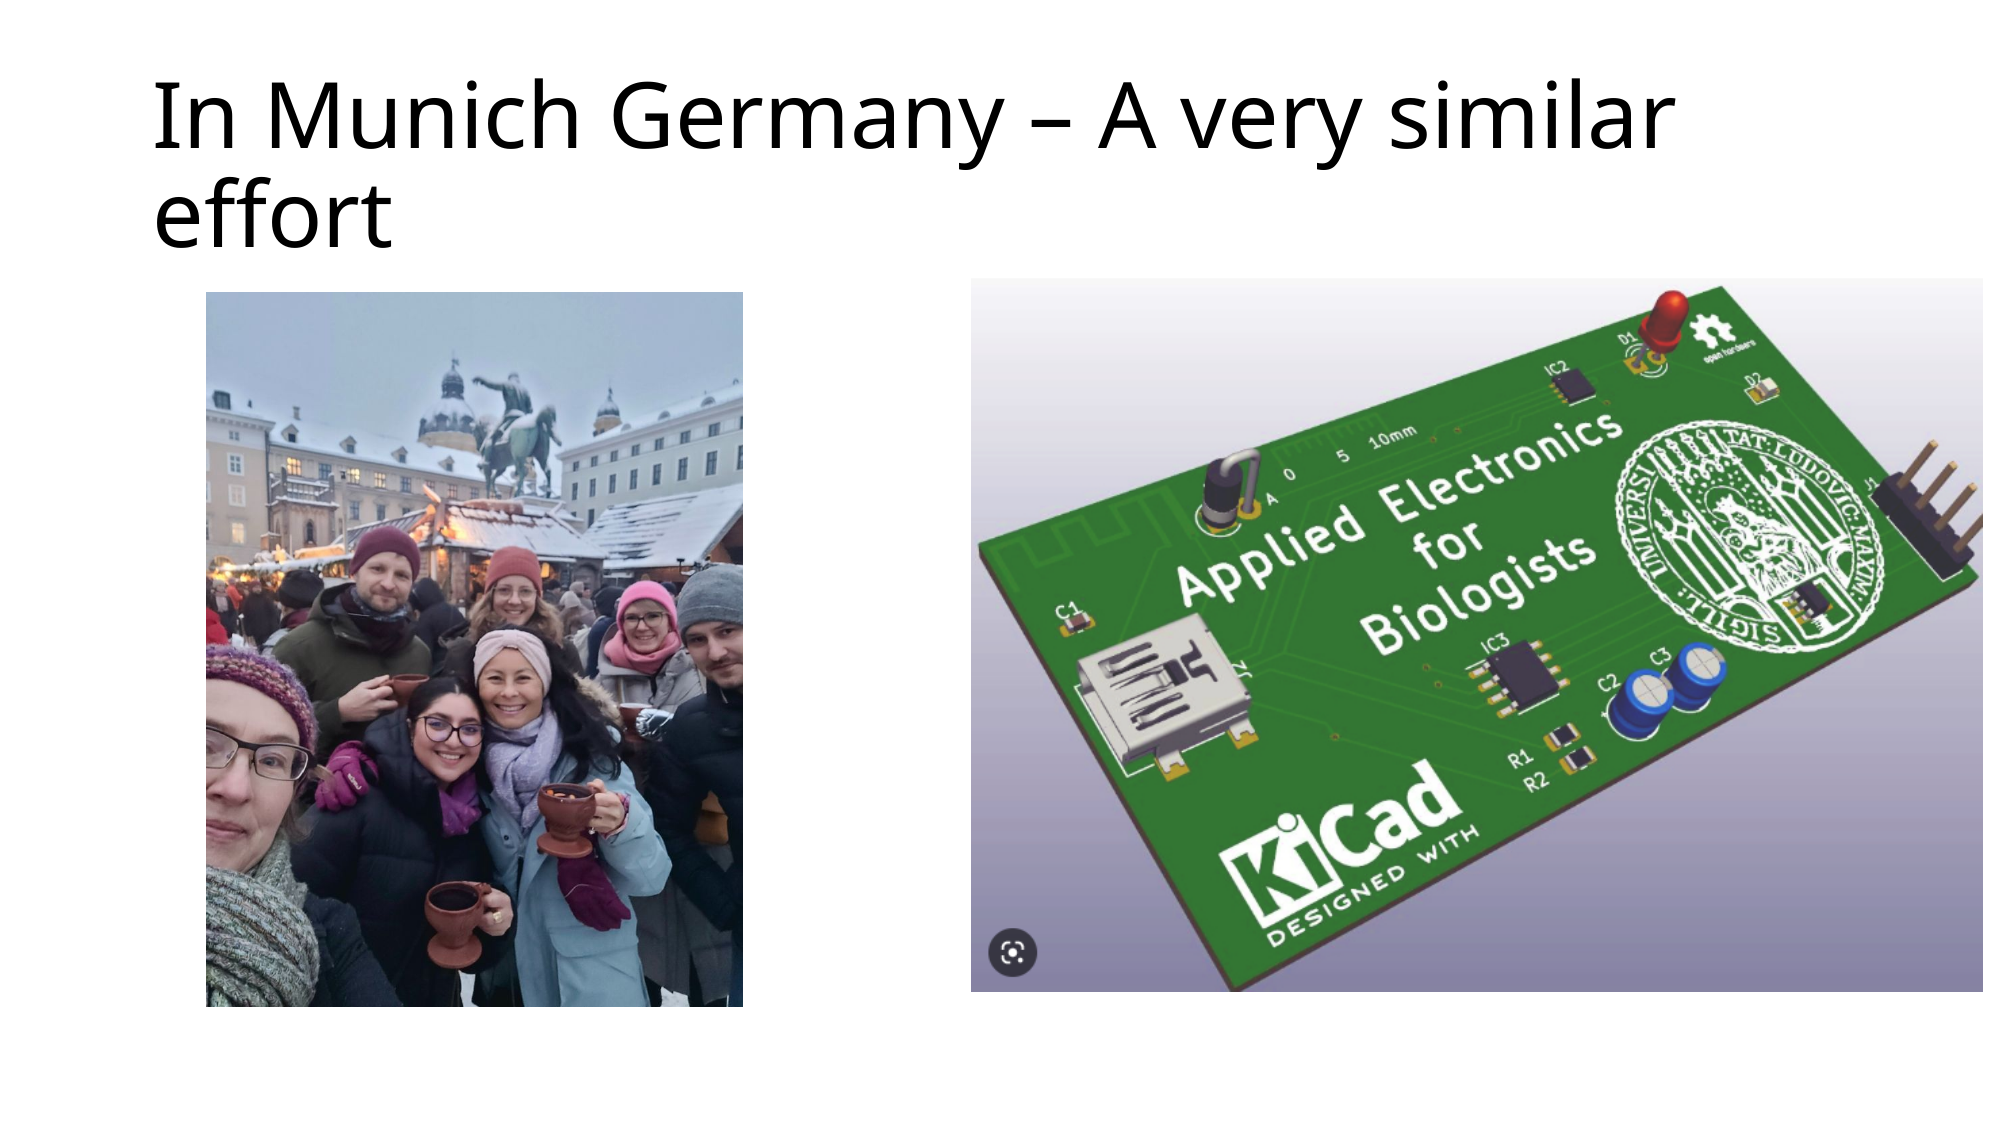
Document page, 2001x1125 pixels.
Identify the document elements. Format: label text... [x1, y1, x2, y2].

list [971, 277, 1983, 992]
picture [206, 292, 743, 1007]
title In Munich Germany – A very similar effort [137, 59, 1863, 278]
